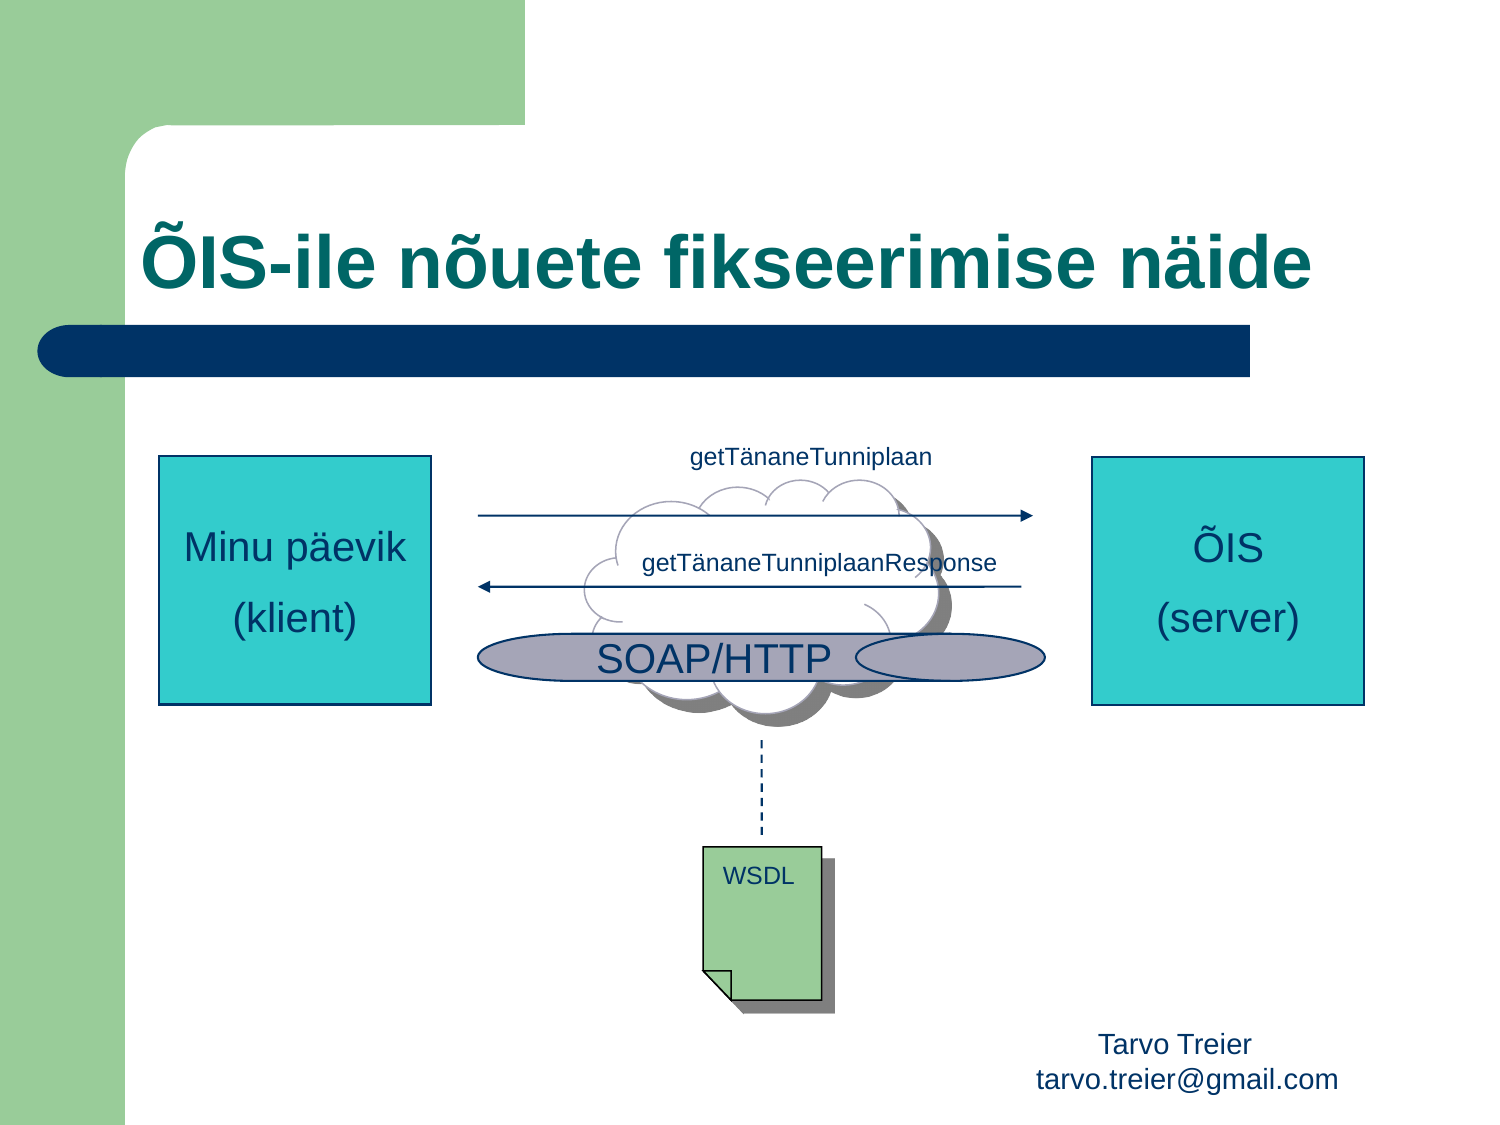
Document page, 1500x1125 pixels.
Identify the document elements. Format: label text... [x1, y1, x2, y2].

text_box getTänaneTunniplaan [689, 433, 934, 478]
text_box getTänaneTunniplaanResponse [641, 539, 999, 584]
text_box [639, 681, 818, 714]
text_box [633, 480, 912, 515]
text_box [584, 587, 939, 633]
text_box ÕIS (server) [1092, 456, 1365, 705]
footer Tarvo Treier tarvo.treier@gmail.com [949, 1024, 1426, 1104]
text_box WSDL [703, 846, 822, 1001]
title ÕIS-ile nõuete fikseerimise näide [124, 124, 1426, 313]
text_box [584, 516, 939, 586]
text_box [477, 580, 1022, 593]
text_box [477, 509, 1034, 522]
text_box [823, 681, 864, 686]
text_box Minu päevik (klient) [159, 456, 431, 705]
text_box SOAP/HTTP [477, 633, 1045, 681]
